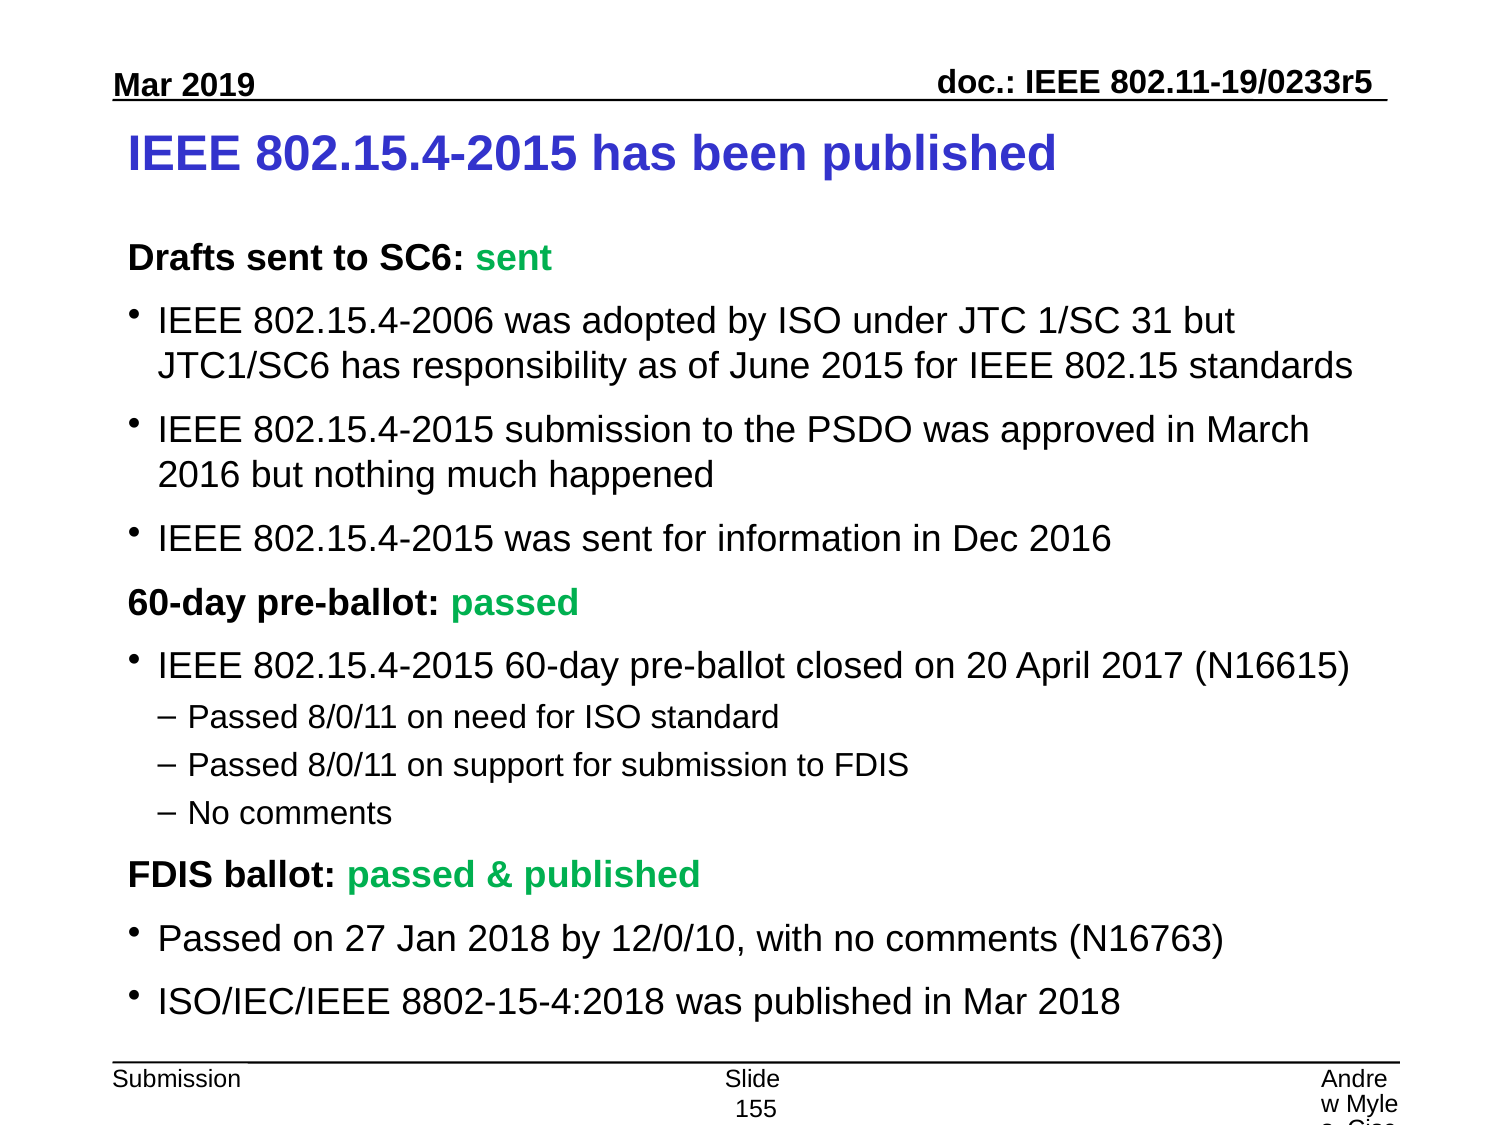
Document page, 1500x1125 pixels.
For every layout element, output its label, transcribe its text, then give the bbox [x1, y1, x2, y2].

slide_number Slide 155 [709, 1061, 803, 1093]
title IEEE 802.15.4-2015 has been published [112, 112, 1388, 224]
list Drafts sent to SC6: sent IEEE 802.15.4-2006 was adopted by ISO under JTC 1/SC 31 but JTC1/SC6 has responsibility as of June 2015 for IEEE 802.15 standards IEEE 802.15.4-2015 submission to the PSDO was approved in March 2016 but nothing much happened IEEE 802.15.4-2015 was sent for information in Dec 2016 60-day pre-ballot: passed IEEE 802.15.4-2015 60-day pre-ballot closed on 20 April 2017 (N16615) Passed 8/0/11 on need for ISO standard Passed 8/0/11 on support for submission to FDIS No comments FDIS ballot: passed & published Passed on 27 Jan 2018 by 12/0/10, with no comments (N16763) ISO/IEC/IEEE 8802-15-4:2018 was published in Mar 2018 [112, 224, 1388, 900]
footer Andrew Myles, Cisco [1320, 1061, 1402, 1093]
